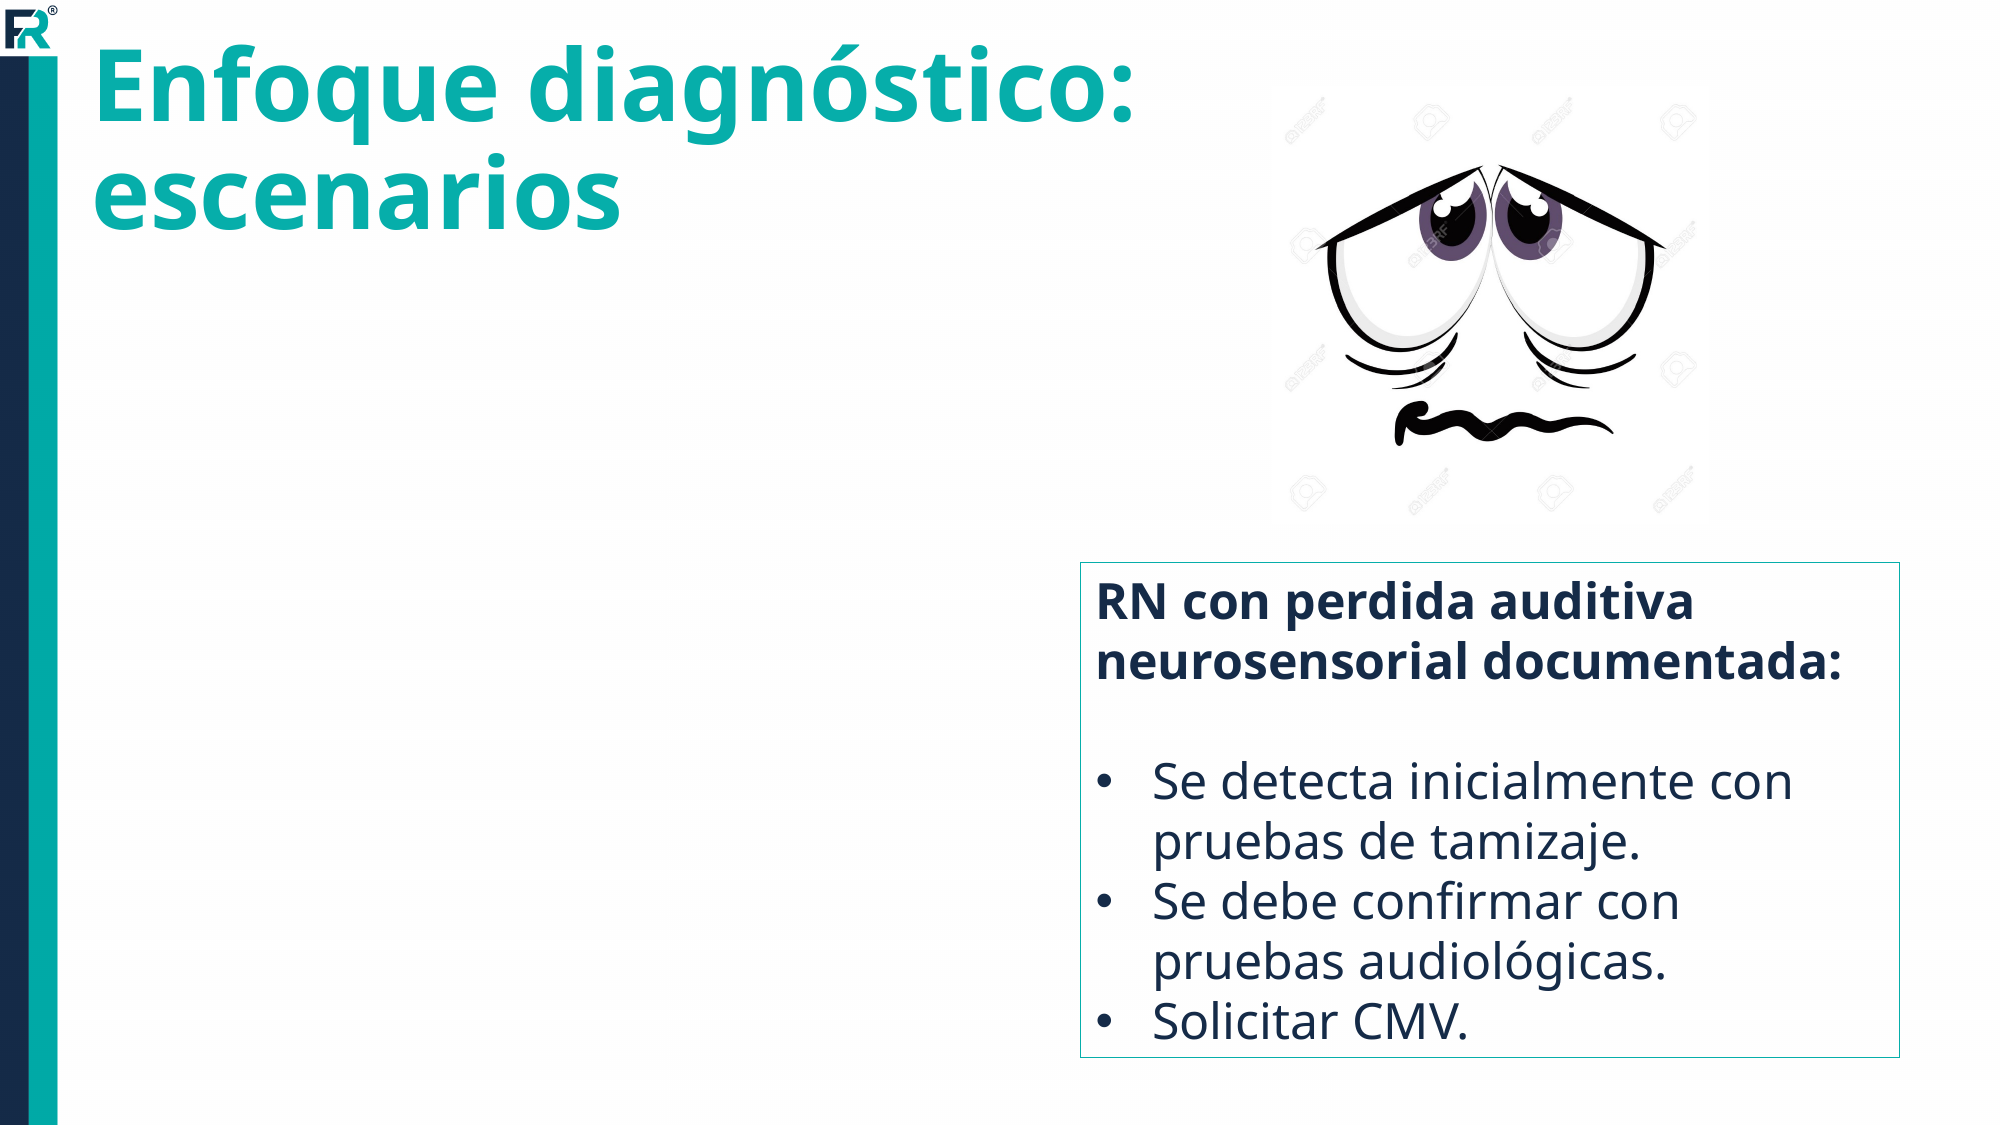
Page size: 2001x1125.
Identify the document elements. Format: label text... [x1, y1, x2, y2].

picture [0, 0, 2001, 1125]
title Enfoque diagnóstico: escenarios [76, 0, 1349, 286]
text_box RN con perdida auditiva neurosensorial documentada: Se detecta inicialmente con pruebas de tamizaje. Se debe confirmar con pruebas audiológicas. Solicitar CMV. [1080, 562, 1900, 1058]
